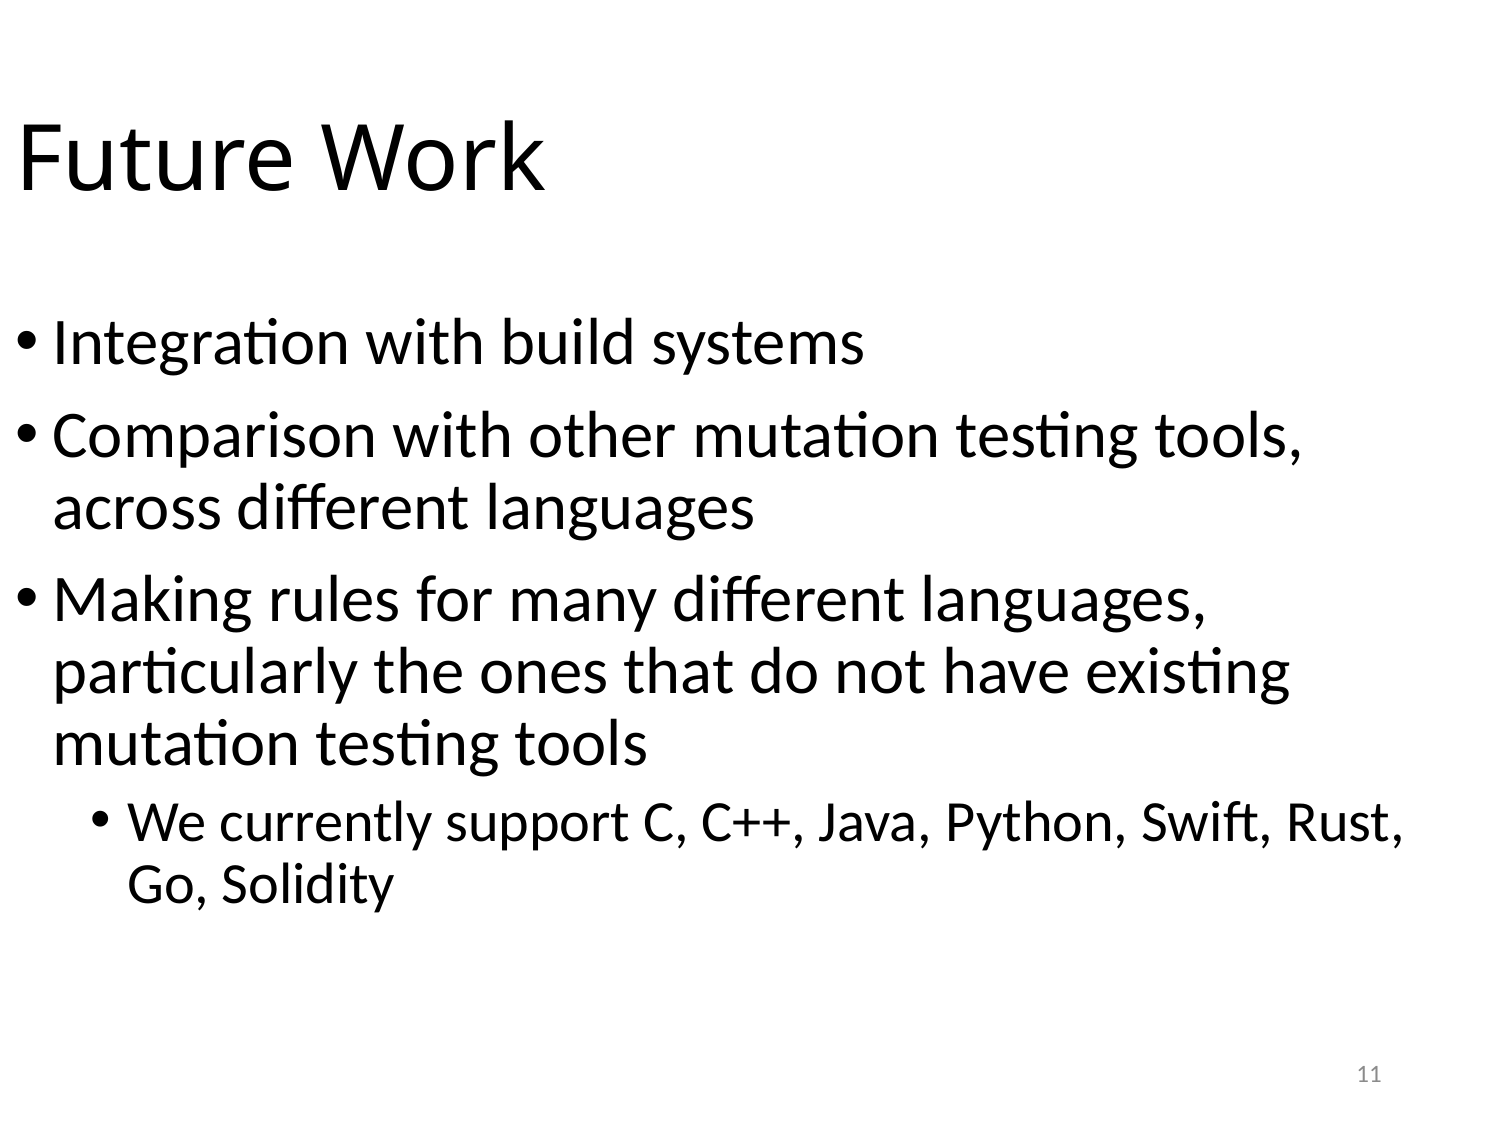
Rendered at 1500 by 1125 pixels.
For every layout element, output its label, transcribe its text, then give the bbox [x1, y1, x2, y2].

title Future Work [0, 52, 1500, 270]
slide_number 11 [1059, 1042, 1397, 1103]
list Integration with build systems Comparison with other mutation testing tools, across different languages Making rules for many different languages, particularly the ones that do not have existing mutation testing tools We currently support C, C++, Java, Python, Swift, Rust, Go, Solidity [0, 299, 1500, 1125]
